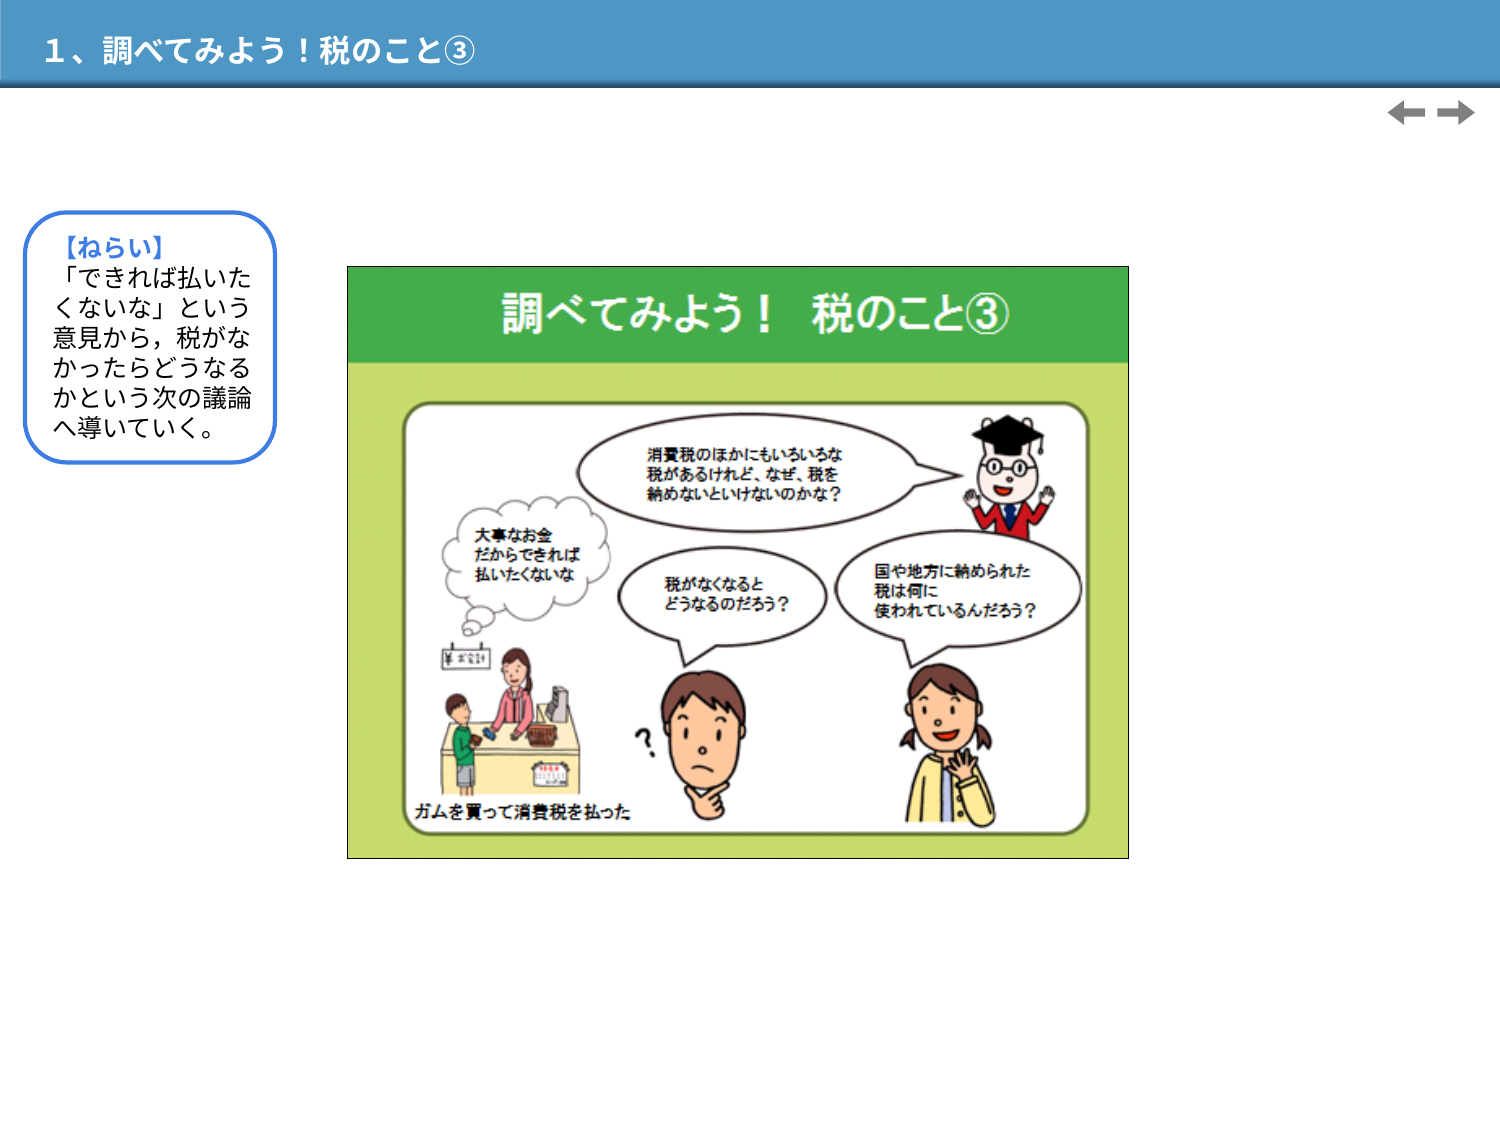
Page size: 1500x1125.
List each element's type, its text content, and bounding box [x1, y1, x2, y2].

picture [348, 266, 1128, 858]
text_box [24, 212, 275, 463]
picture [0, 0, 1500, 88]
text_box [1437, 106, 1475, 119]
text_box [1387, 106, 1426, 119]
text_box 【ねらい】 「できれば払いたくないな」という意見から，税がなかったらどうなるかという次の議論へ導いていく。 [264, 224, 288, 450]
